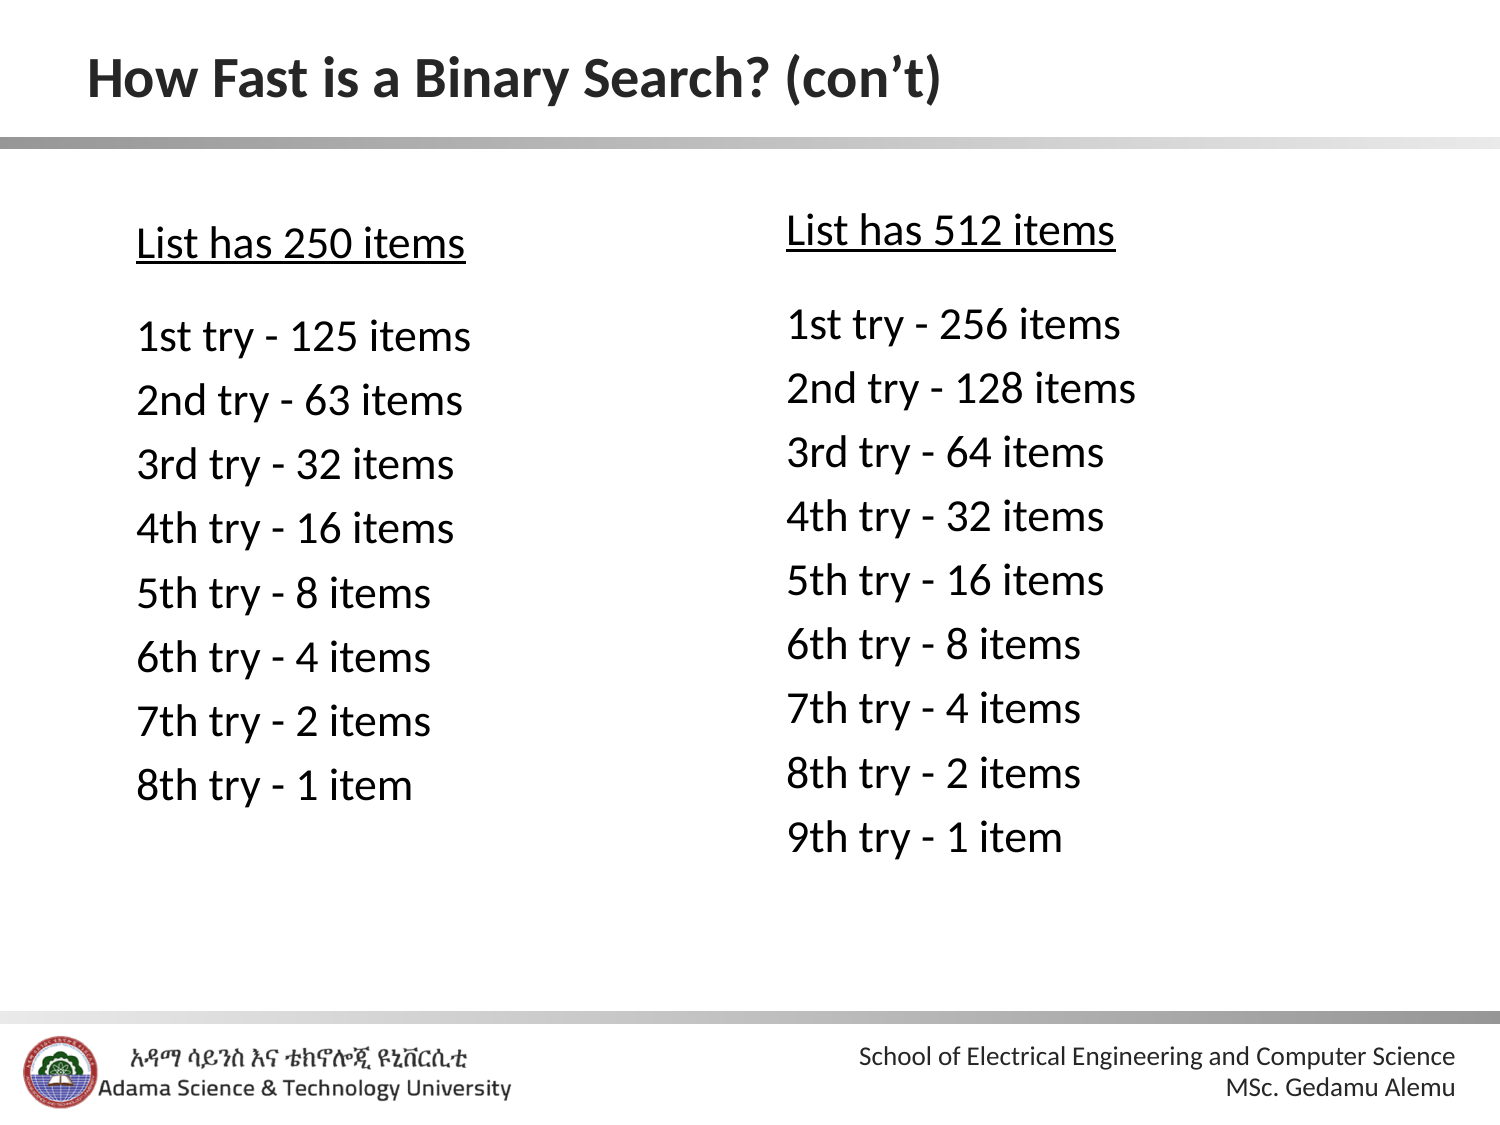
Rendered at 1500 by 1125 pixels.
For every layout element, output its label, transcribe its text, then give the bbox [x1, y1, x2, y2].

title How Fast is a Binary Search? (con’t) [70, 30, 1413, 118]
list List has 512 items 1st try - 256 items 2nd try - 128 items 3rd try - 64 items 4th try - 32 items 5th try - 16 items 6th try - 8 items 7th try - 4 items 8th try - 2 items 9th try - 1 item [724, 199, 1351, 876]
picture [17, 1034, 514, 1109]
list List has 250 items 1st try - 125 items 2nd try - 63 items 3rd try - 32 items 4th try - 16 items 5th try - 8 items 6th try - 4 items 7th try - 2 items 8th try - 1 item [74, 212, 701, 888]
